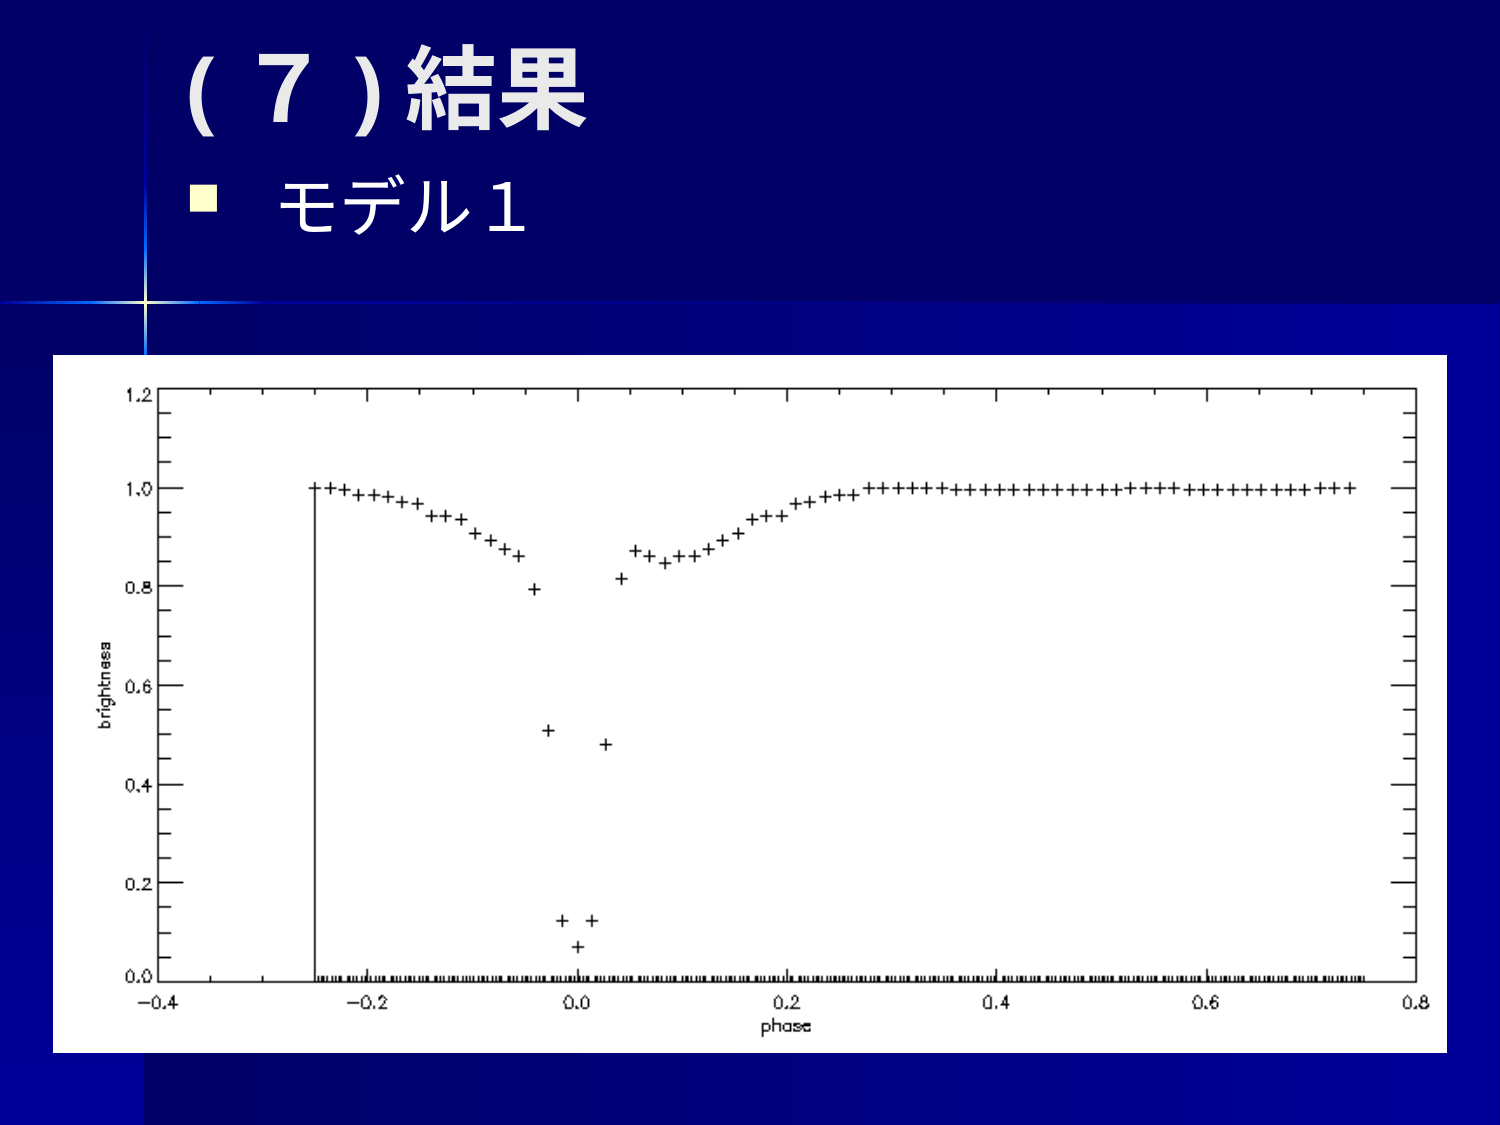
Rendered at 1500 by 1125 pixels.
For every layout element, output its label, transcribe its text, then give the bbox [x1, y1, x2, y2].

title (７)結果 [171, 0, 1376, 172]
list モデル１ [171, 172, 1409, 354]
picture [52, 355, 1448, 1053]
